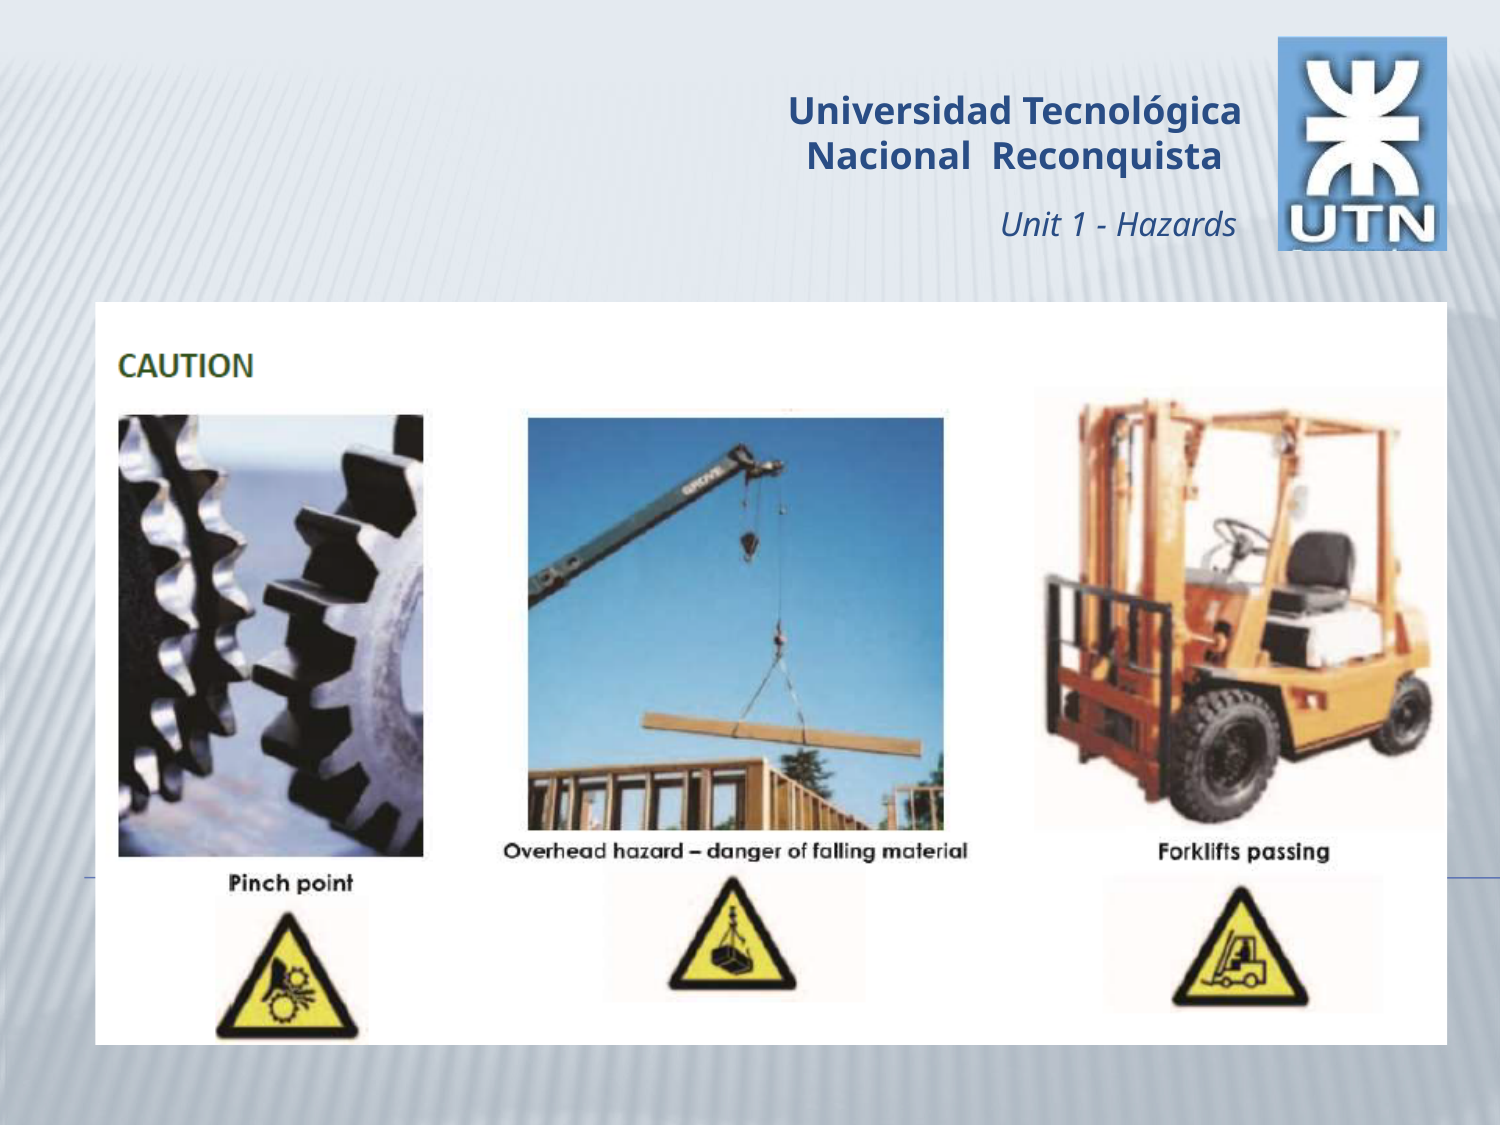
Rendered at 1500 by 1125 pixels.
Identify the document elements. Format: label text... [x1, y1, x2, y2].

subtitle Universidad Tecnológica Nacional Reconquista [702, 65, 1258, 185]
picture [1277, 35, 1448, 252]
text_box Unit 1 - Hazards [974, 191, 1252, 251]
picture [95, 302, 1448, 1045]
